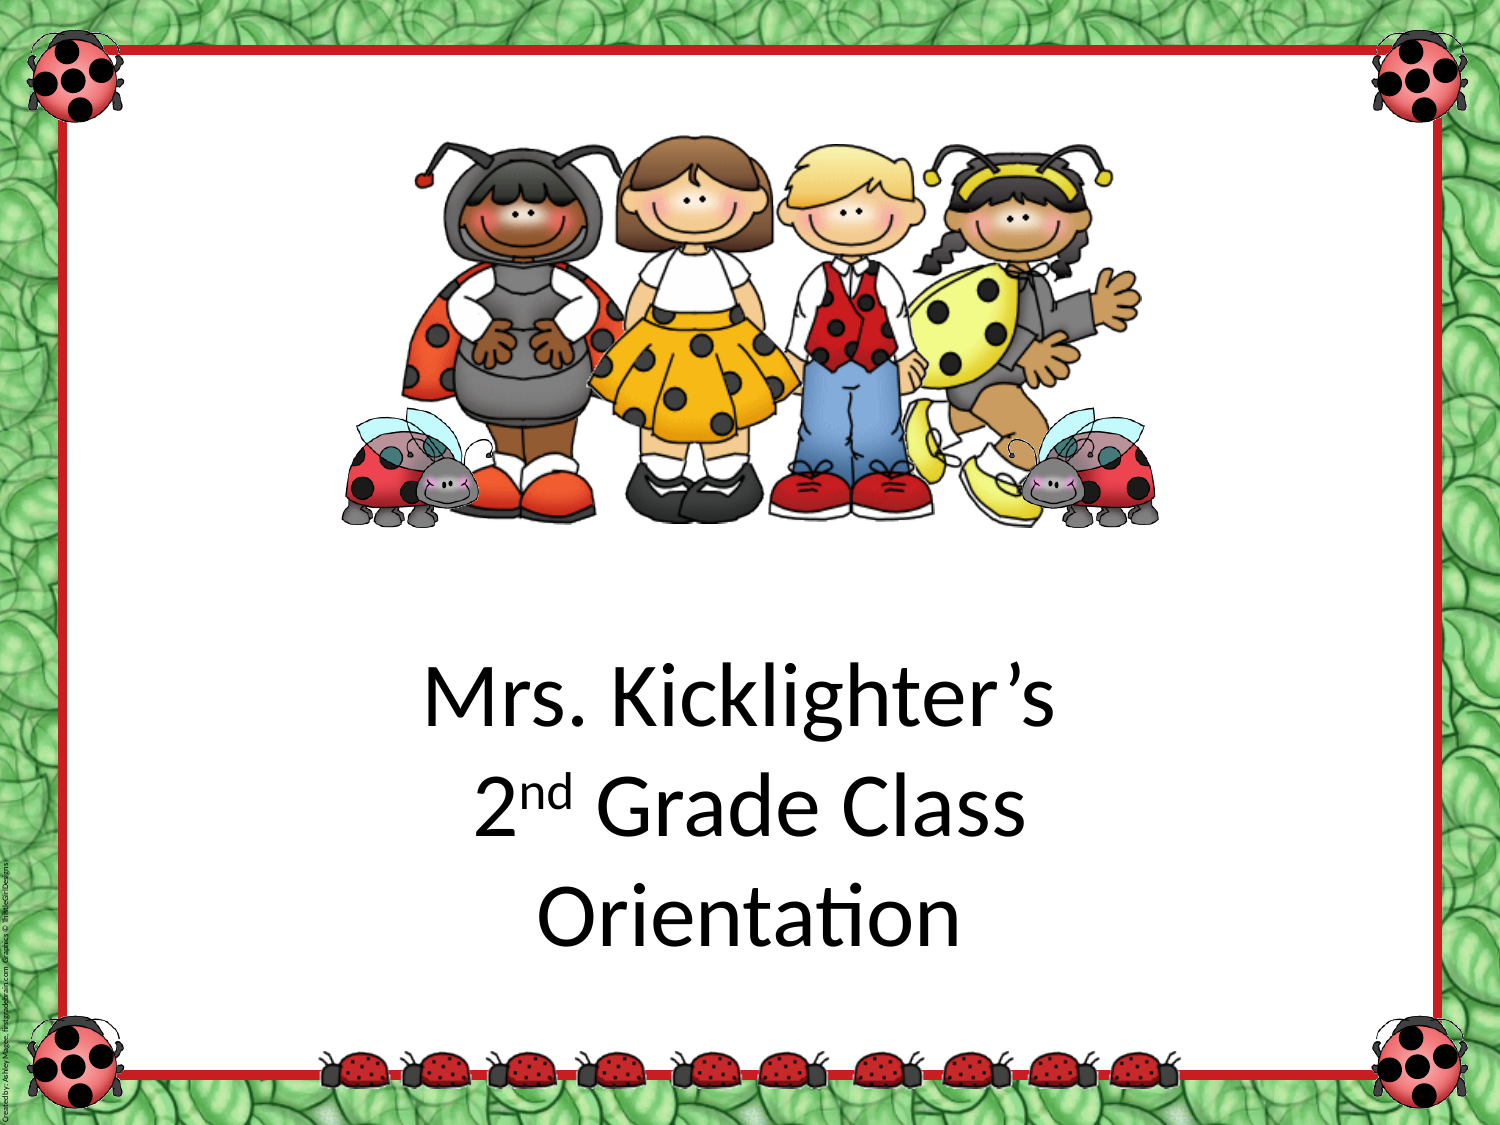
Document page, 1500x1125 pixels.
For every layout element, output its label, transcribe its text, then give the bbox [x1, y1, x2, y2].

text_box Created by: Ashley Magee, firstgradebrain.com Graphics © ThistleGirlDesigns [0, 837, 18, 1125]
picture [0, 0, 1500, 1125]
title Mrs. Kicklighter’s 2nd Grade Class Orientation [112, 563, 1388, 1038]
